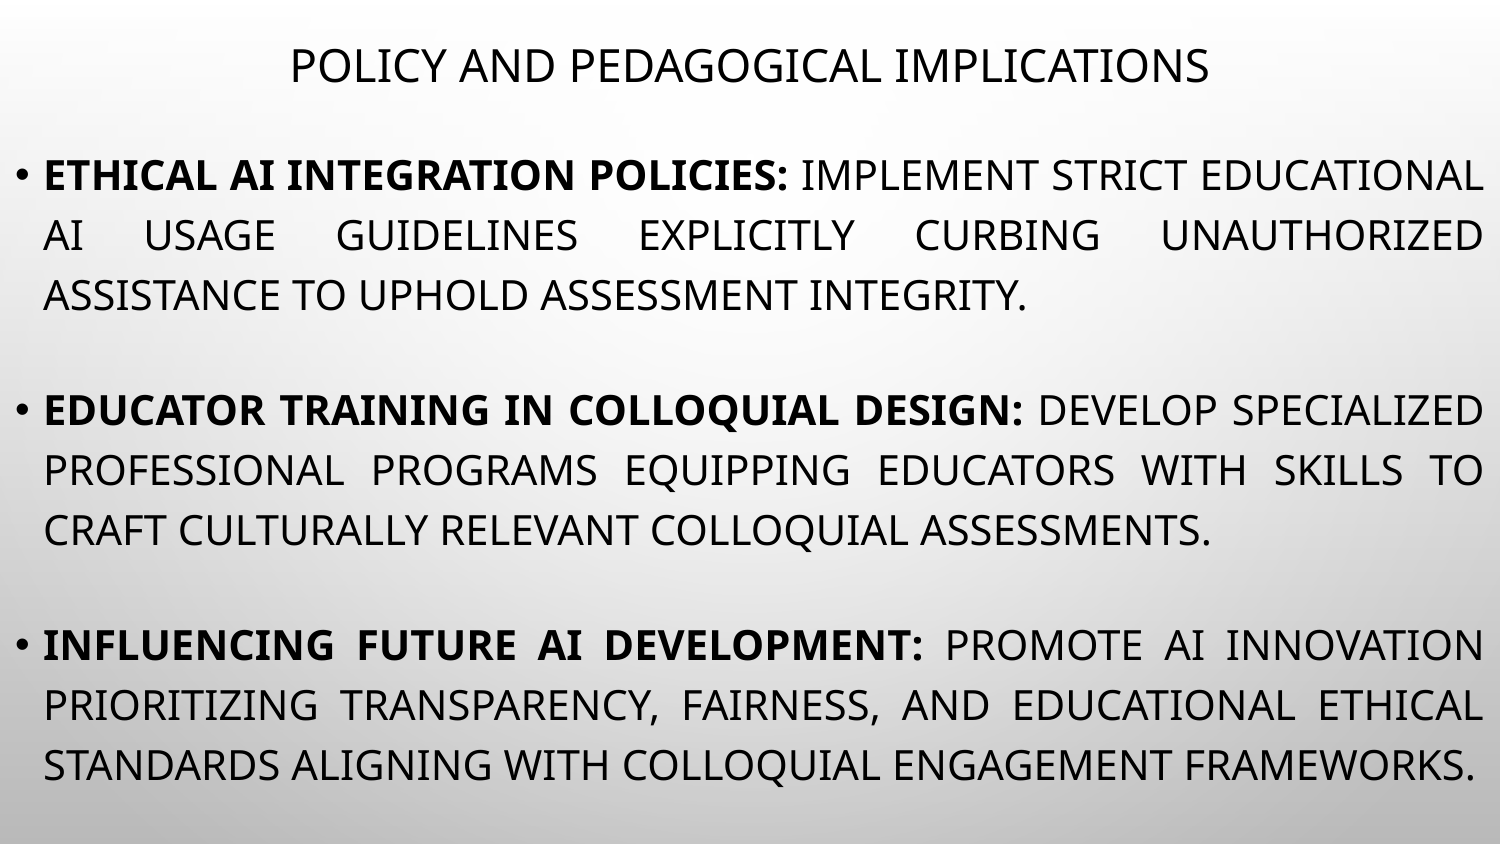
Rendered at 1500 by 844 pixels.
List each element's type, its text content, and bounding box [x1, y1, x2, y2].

list Ethical AI Integration Policies: Implement strict educational AI usage guidelines explicitly curbing unauthorized assistance to uphold assessment integrity. Educator Training in Colloquial Design: Develop specialized professional programs equipping educators with skills to craft culturally relevant colloquial assessments. Influencing Future AI Development: Promote AI innovation prioritizing transparency, fairness, and educational ethical standards aligning with colloquial engagement frameworks. [0, 131, 1500, 844]
title Policy and Pedagogical Implications [0, 3, 1500, 131]
